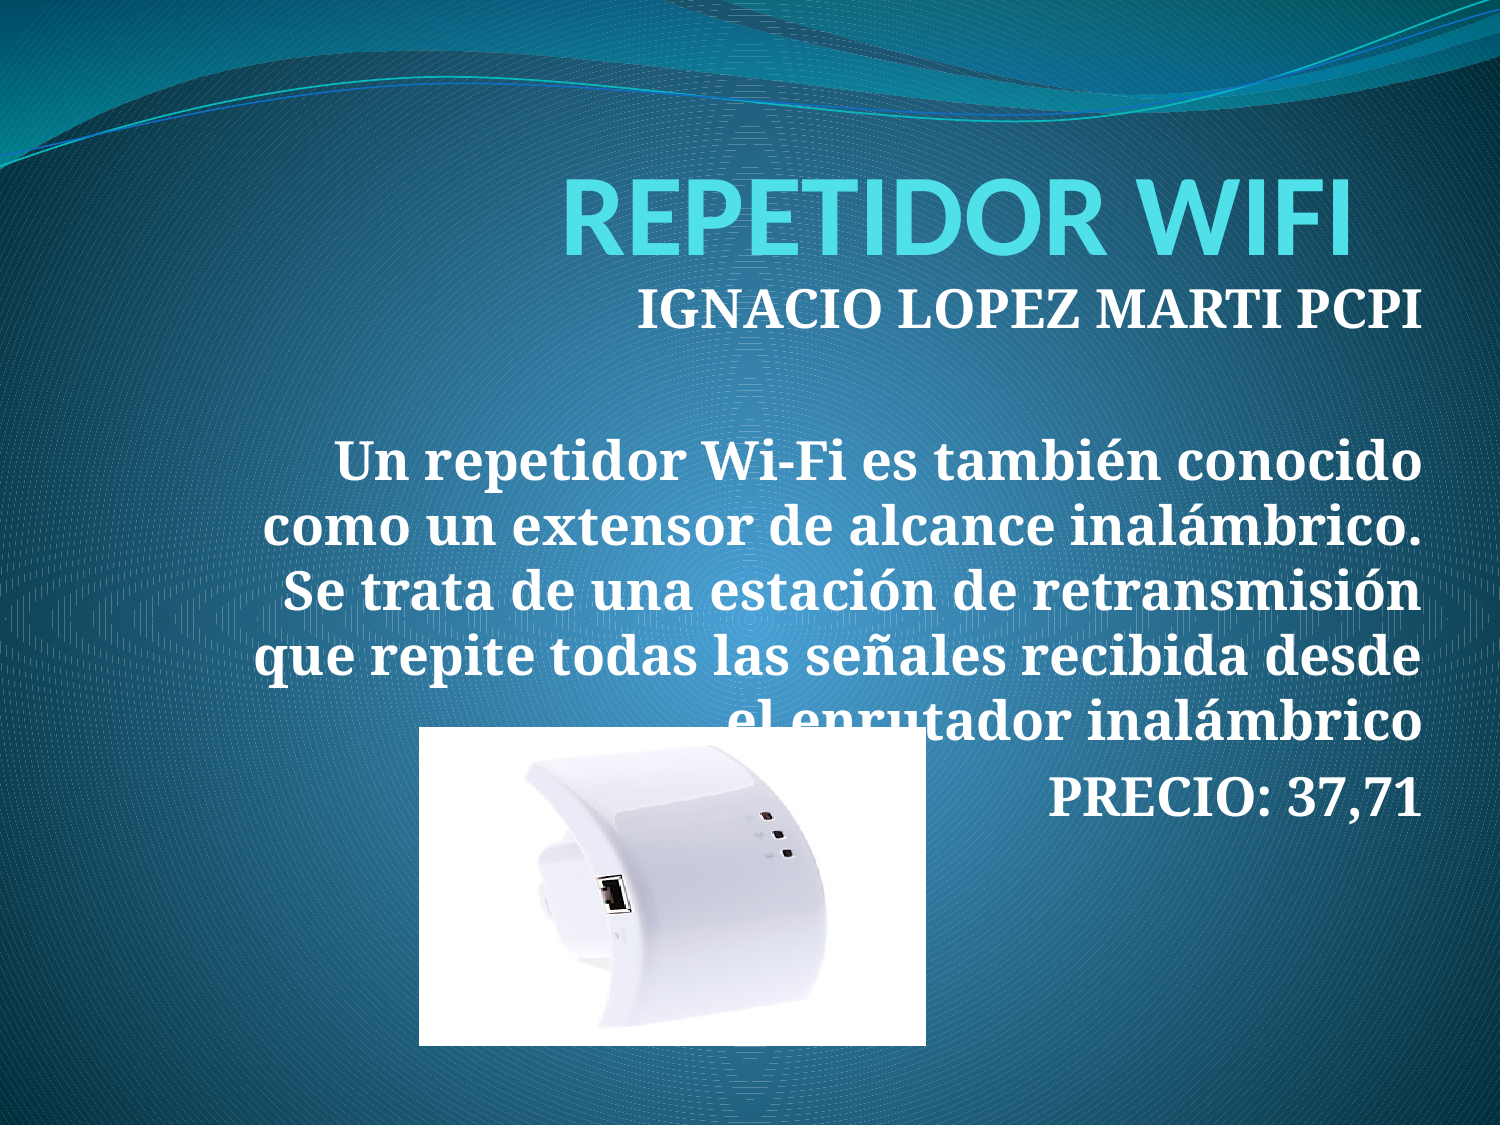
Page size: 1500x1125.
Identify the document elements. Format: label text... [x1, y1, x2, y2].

title REPETIDOR WIFI [112, 0, 1388, 279]
subtitle IGNACIO LOPEZ MARTI PCPI Un repetidor Wi-Fi es también conocido como un extensor de alcance inalámbrico. Se trata de una estación de retransmisión que repite todas las señales recibida desde el enrutador inalámbrico PRECIO: 37,71 [218, 267, 1436, 1055]
picture [418, 727, 926, 1046]
